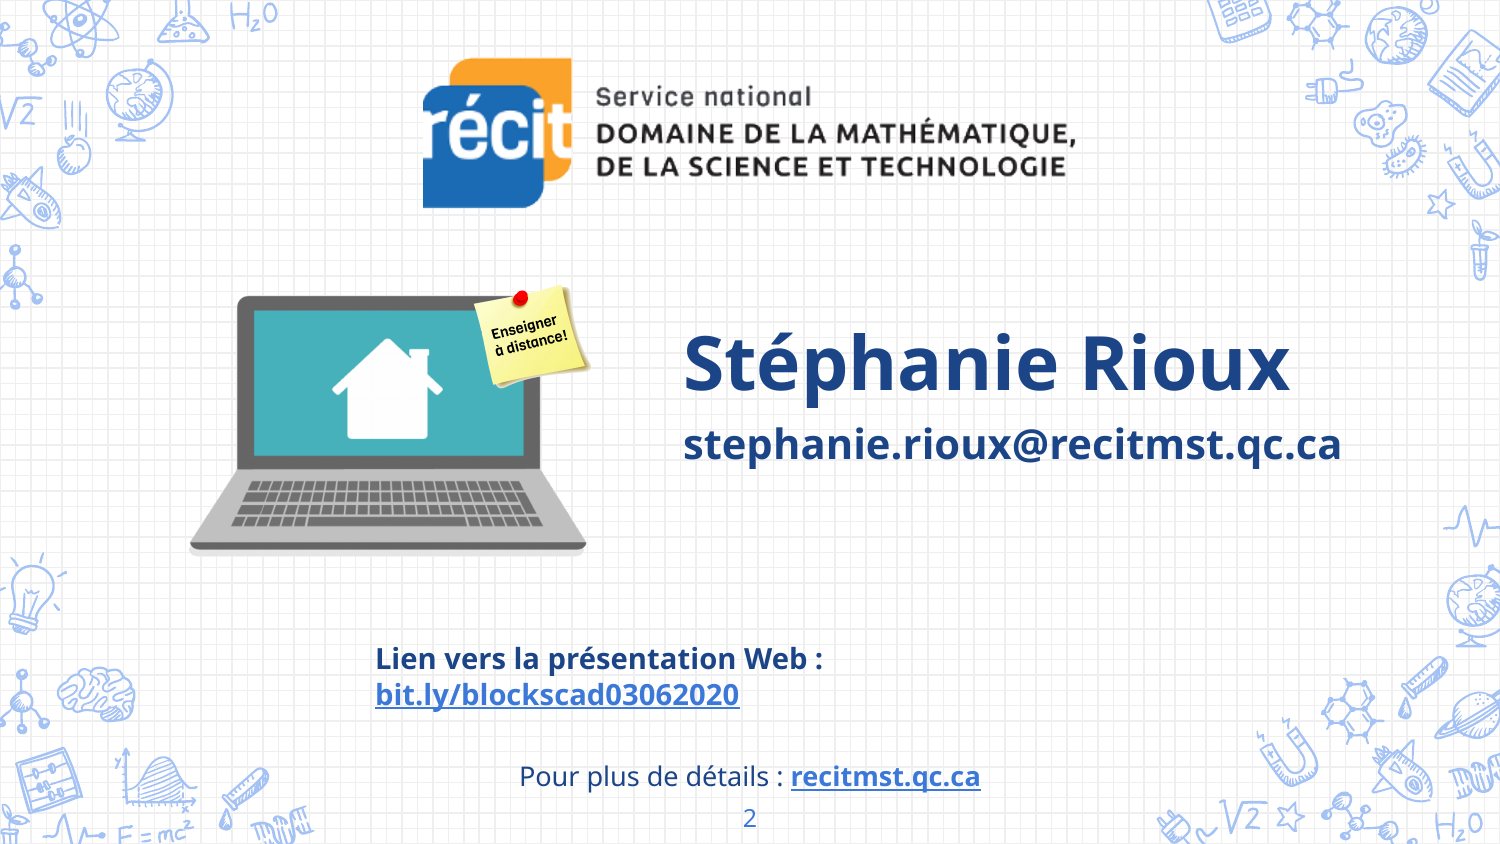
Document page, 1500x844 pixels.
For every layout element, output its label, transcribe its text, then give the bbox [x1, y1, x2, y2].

picture [423, 40, 1077, 229]
slide_number ‹#› [705, 815, 795, 844]
text_box Lien vers la présentation Web : bit.ly/blockscad03062020 [359, 643, 1184, 713]
text_box Pour plus de détails : recitmst.qc.ca [410, 744, 1090, 815]
picture [180, 283, 593, 561]
list Stéphanie Rioux stephanie.rioux@recitmst.qc.ca [668, 300, 1430, 547]
